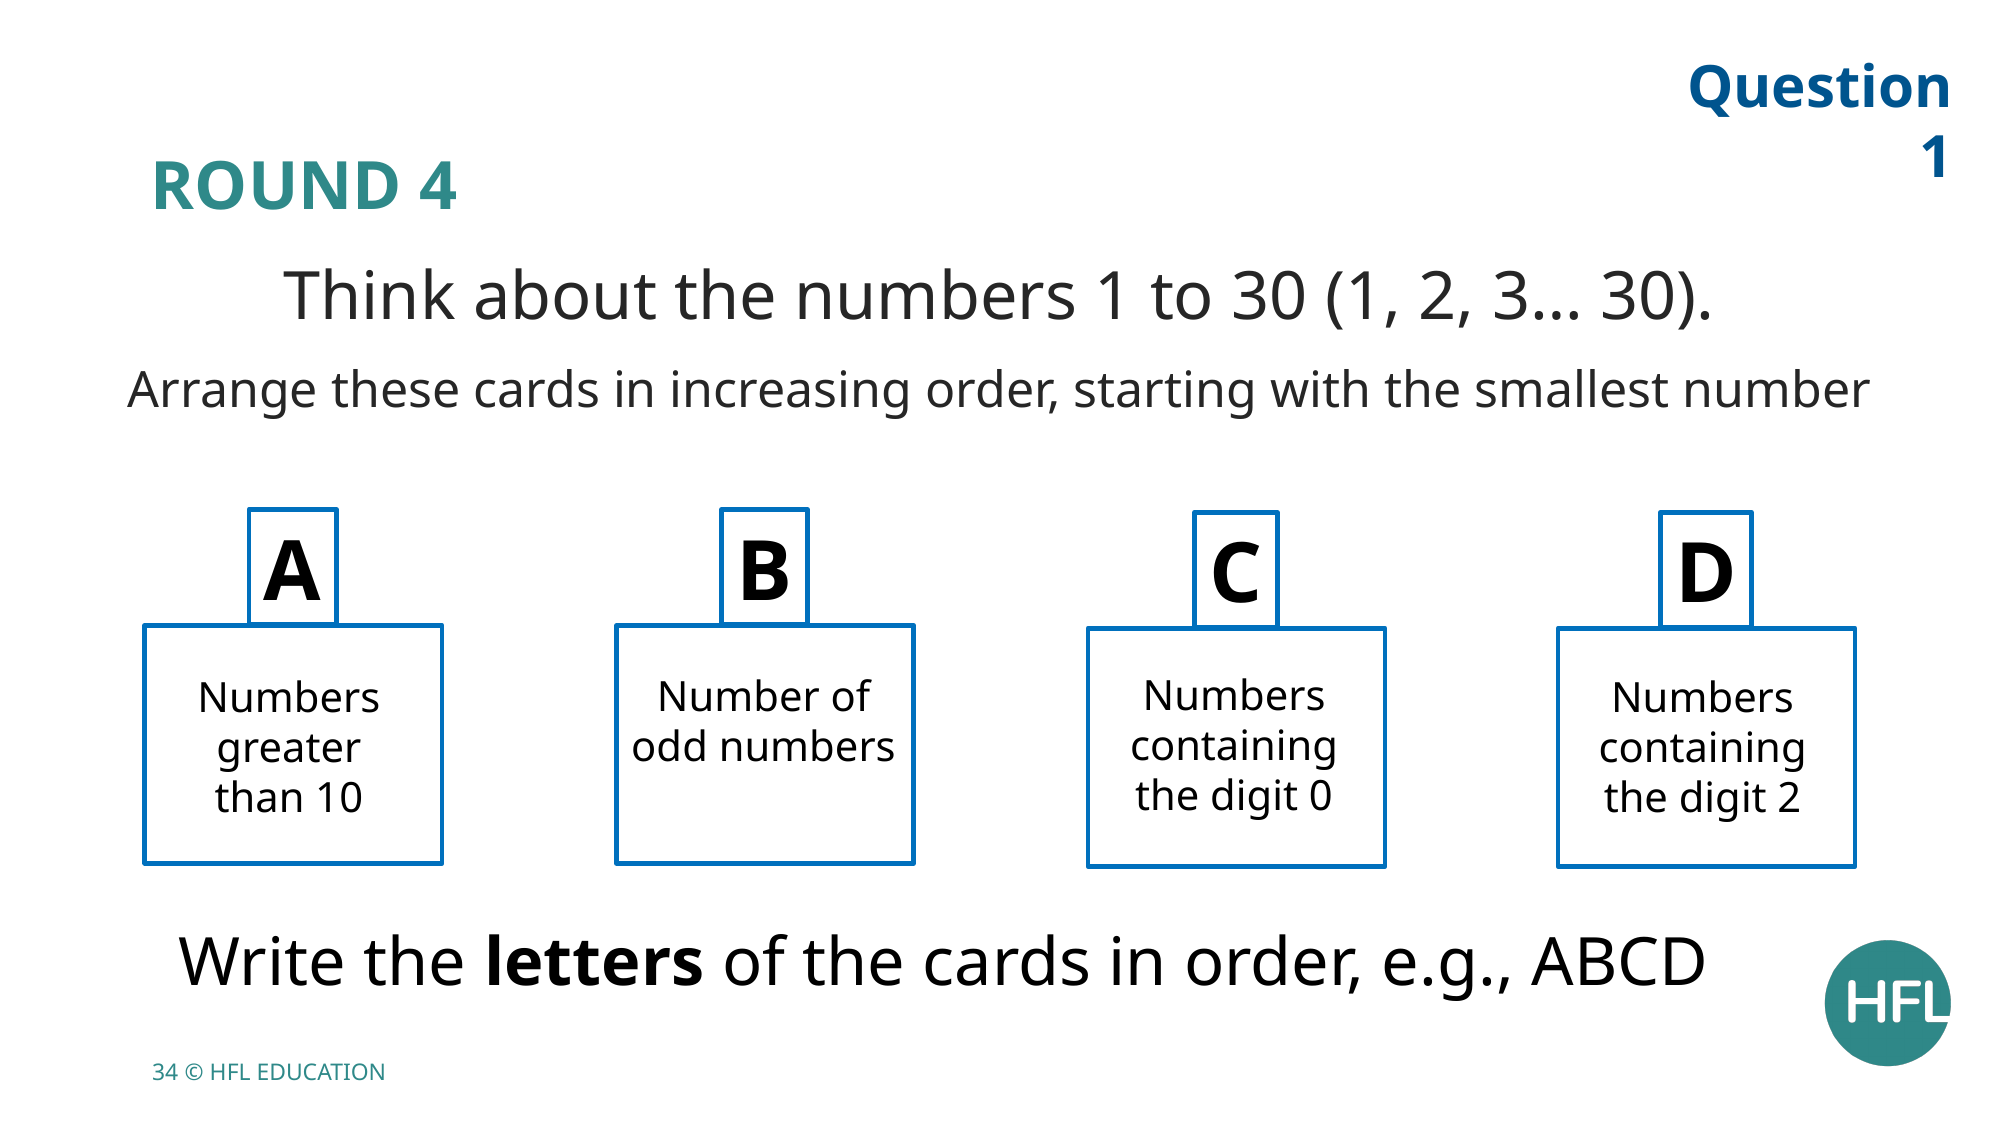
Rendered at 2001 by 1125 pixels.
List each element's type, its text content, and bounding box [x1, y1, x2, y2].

title Round 4 [135, 88, 1613, 245]
list Think about the numbers 1 to 30 (1, 2, 3… 30). Arrange these cards in increasing order, starting with the smallest number [66, 245, 1934, 961]
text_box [144, 509, 1856, 867]
picture [1815, 934, 1959, 1074]
text_box Question 1 [1640, 41, 1968, 197]
text_box Write the letters of the cards in order, e.g., ABCD [154, 911, 1734, 1007]
